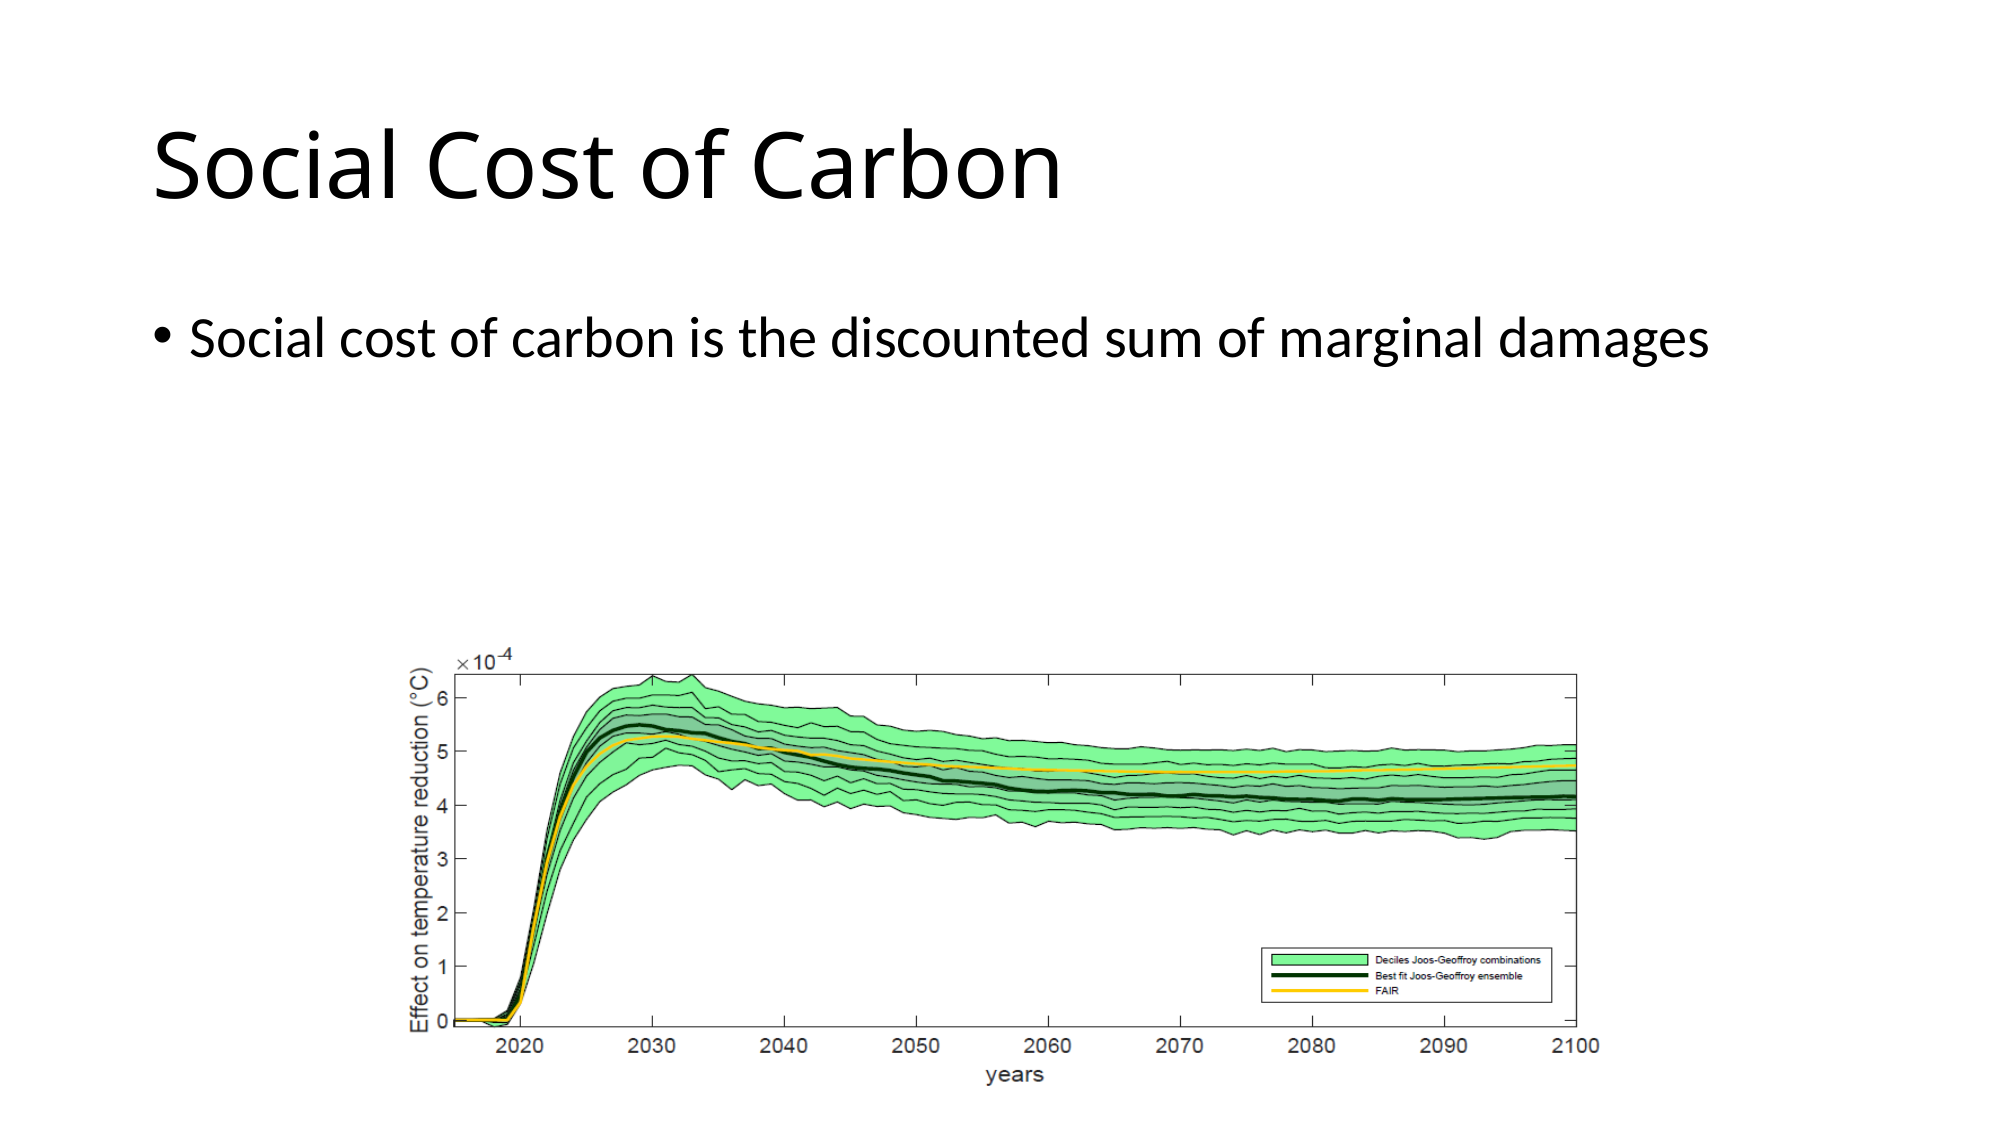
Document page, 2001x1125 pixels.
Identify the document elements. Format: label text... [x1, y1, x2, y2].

picture [372, 627, 1628, 1087]
title Social Cost of Carbon [137, 59, 1863, 278]
